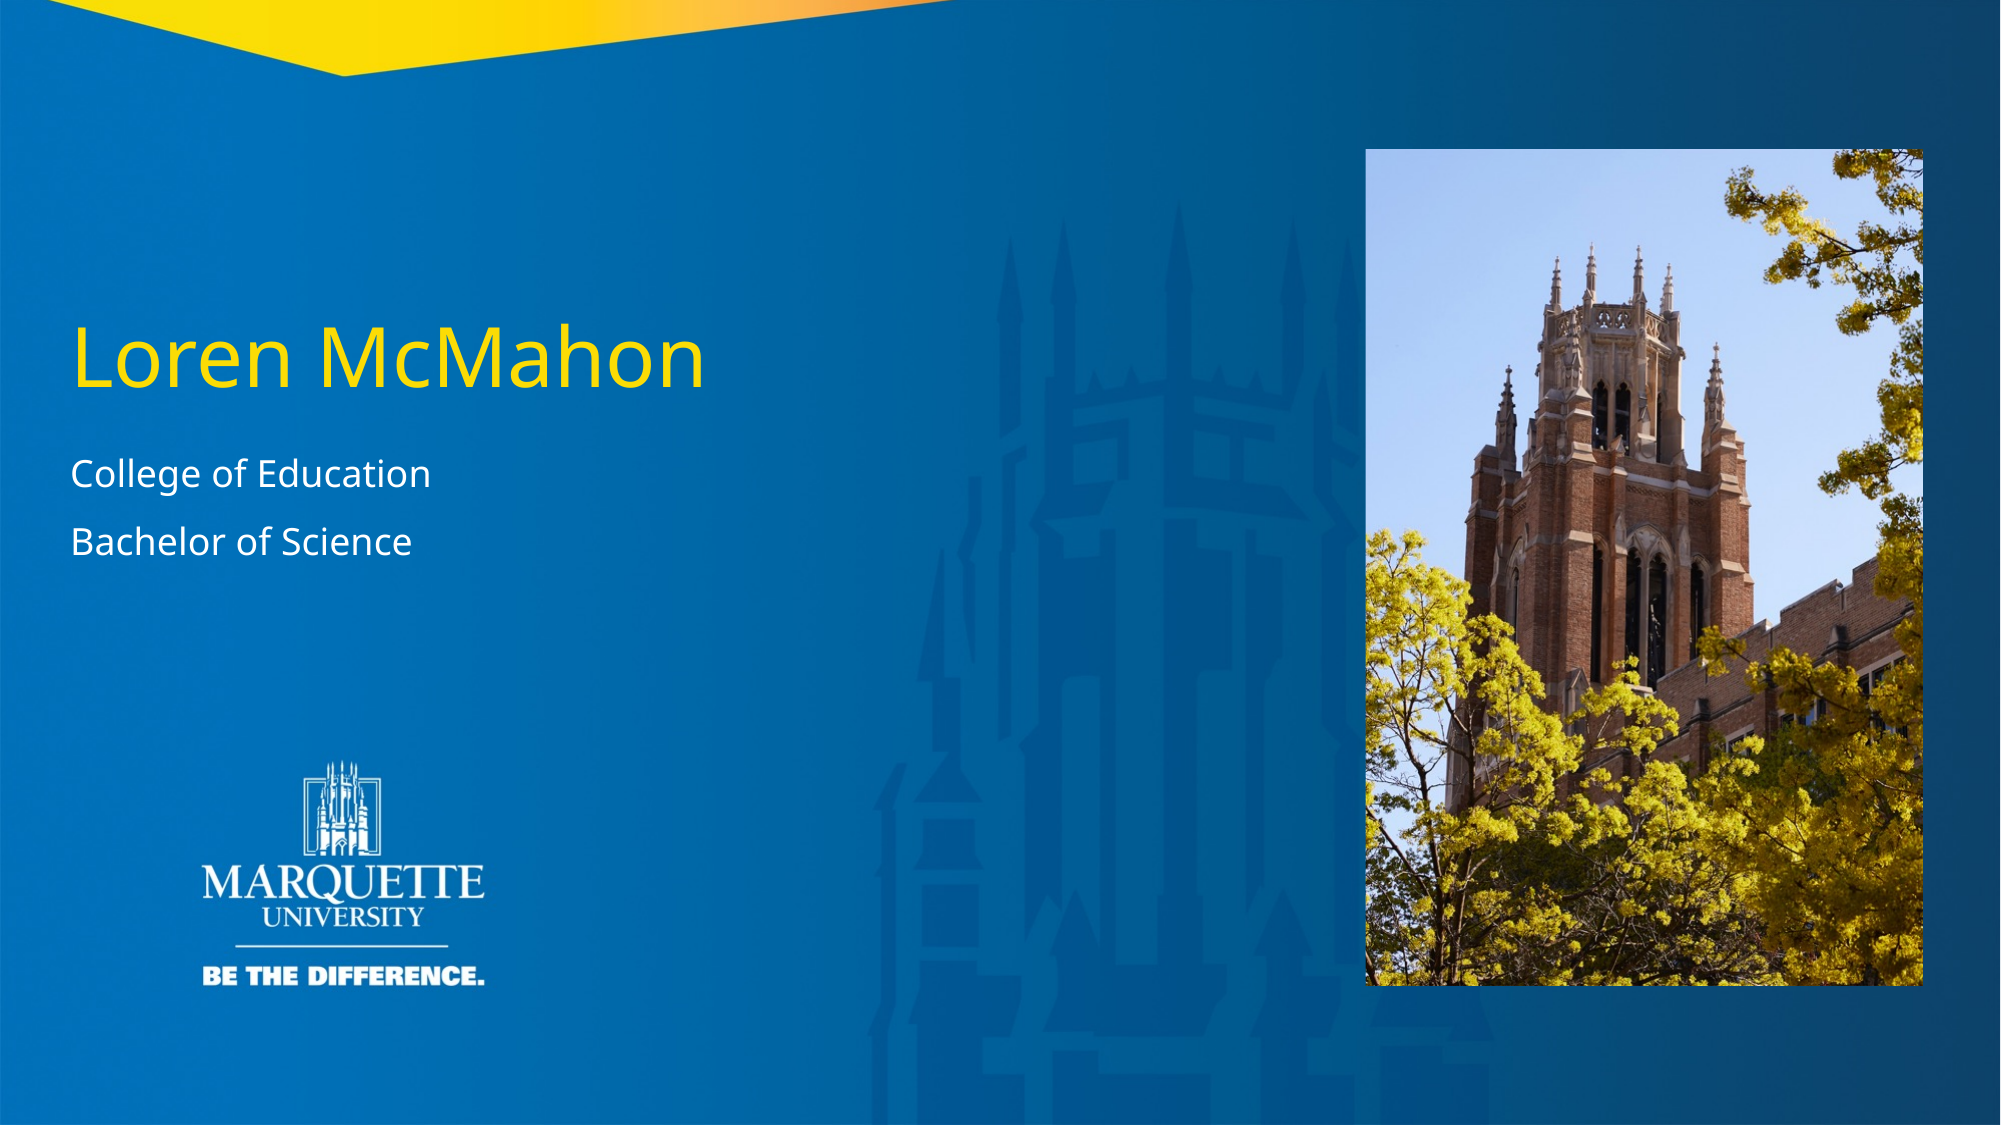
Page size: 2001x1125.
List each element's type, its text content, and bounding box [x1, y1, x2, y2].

text_box Bachelor of Science [55, 511, 1353, 571]
text_box College of Education [55, 442, 1353, 502]
text_box [1365, 149, 1924, 987]
picture [0, 0, 2001, 1125]
text_box Loren McMahon [55, 296, 1353, 413]
